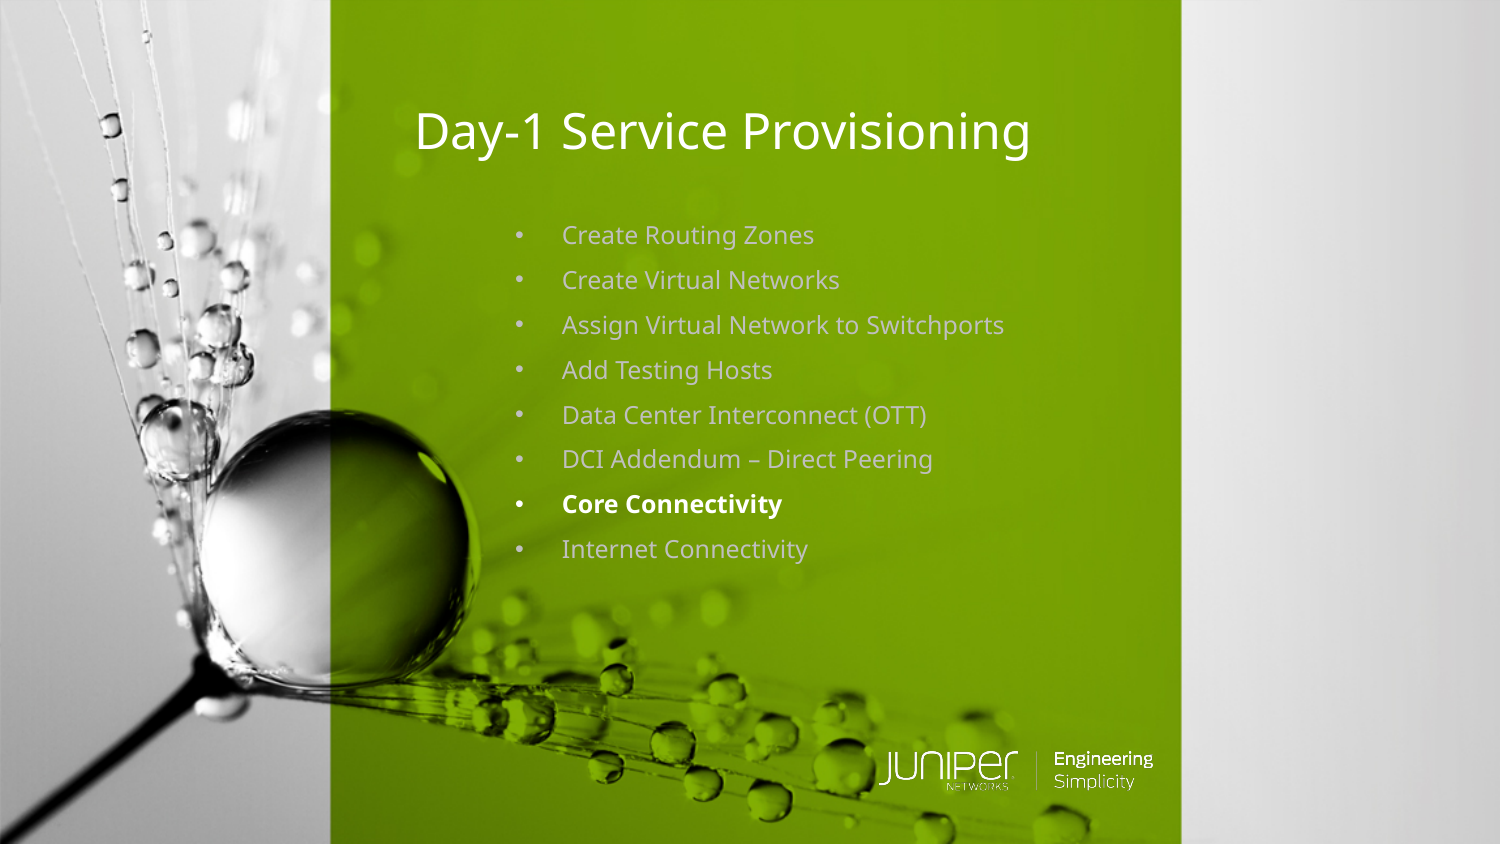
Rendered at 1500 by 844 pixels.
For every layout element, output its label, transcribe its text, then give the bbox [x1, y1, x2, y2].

picture [0, 0, 1500, 844]
title Day-1 Service Provisioning [414, 77, 1038, 160]
text_box Create Routing Zones Create Virtual Networks Assign Virtual Network to Switchports Add Testing Hosts Data Center Interconnect (OTT) DCI Addendum – Direct Peering Core Connectivity Internet Connectivity [500, 197, 1021, 572]
